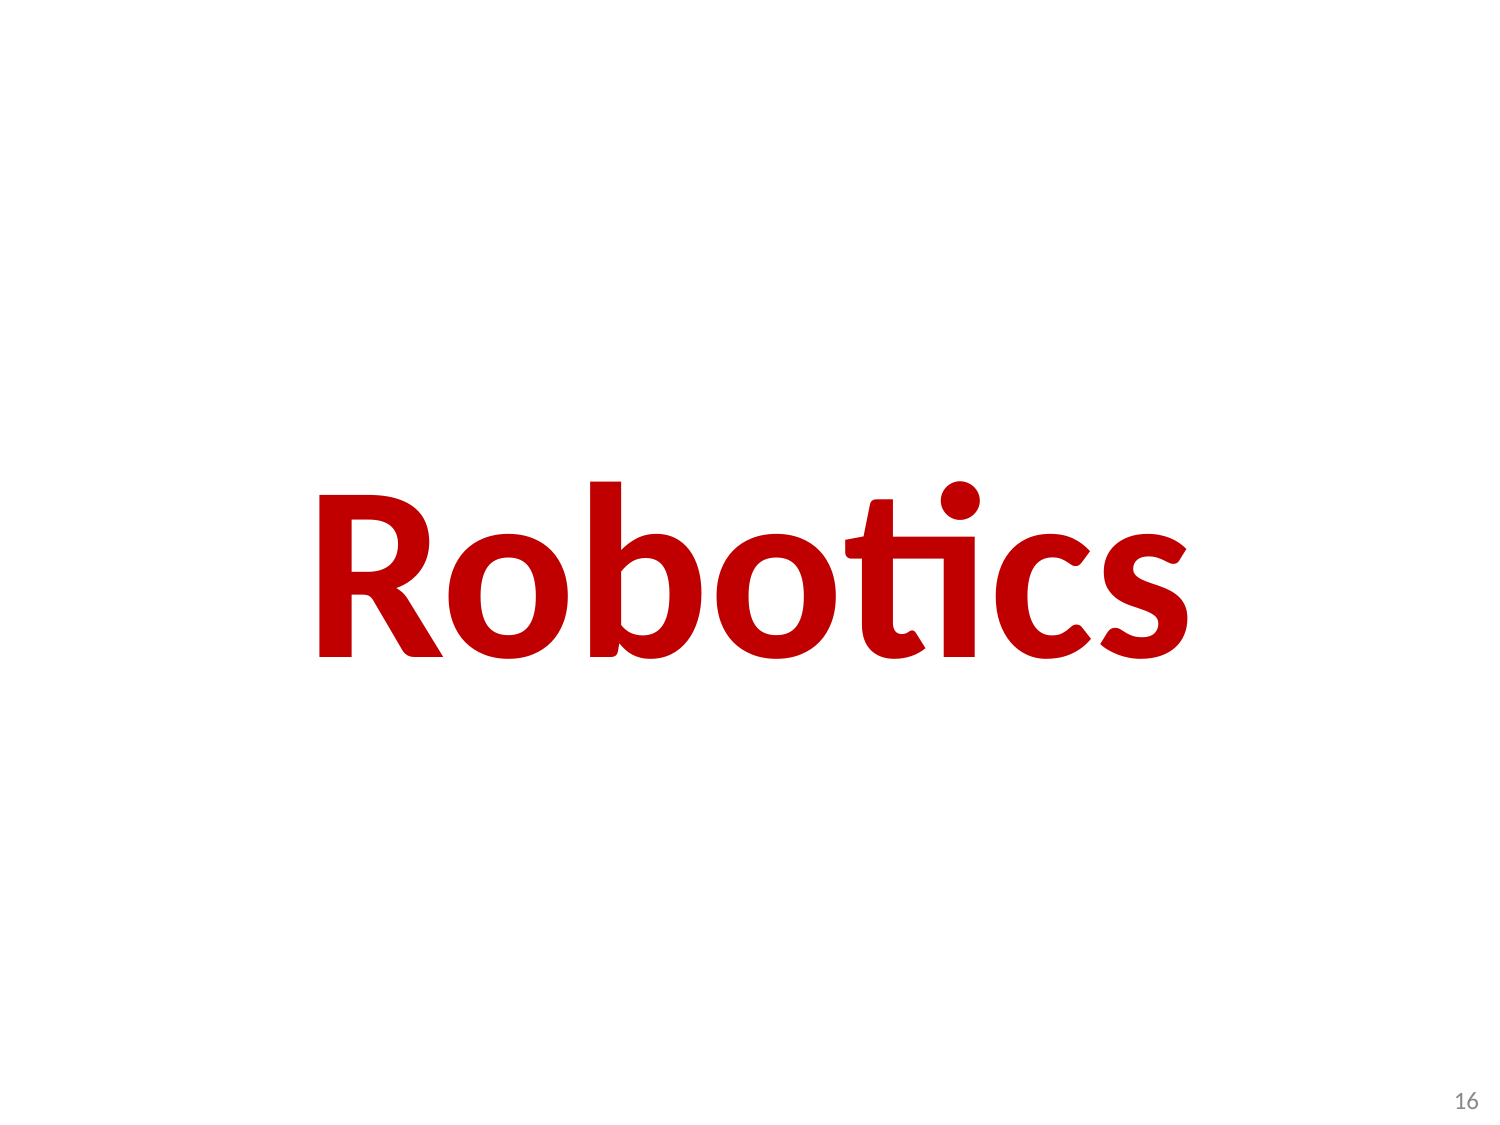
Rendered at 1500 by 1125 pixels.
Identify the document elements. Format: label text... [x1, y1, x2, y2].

title Robotics [41, 45, 1459, 1070]
slide_number 16 [1144, 1069, 1495, 1125]
